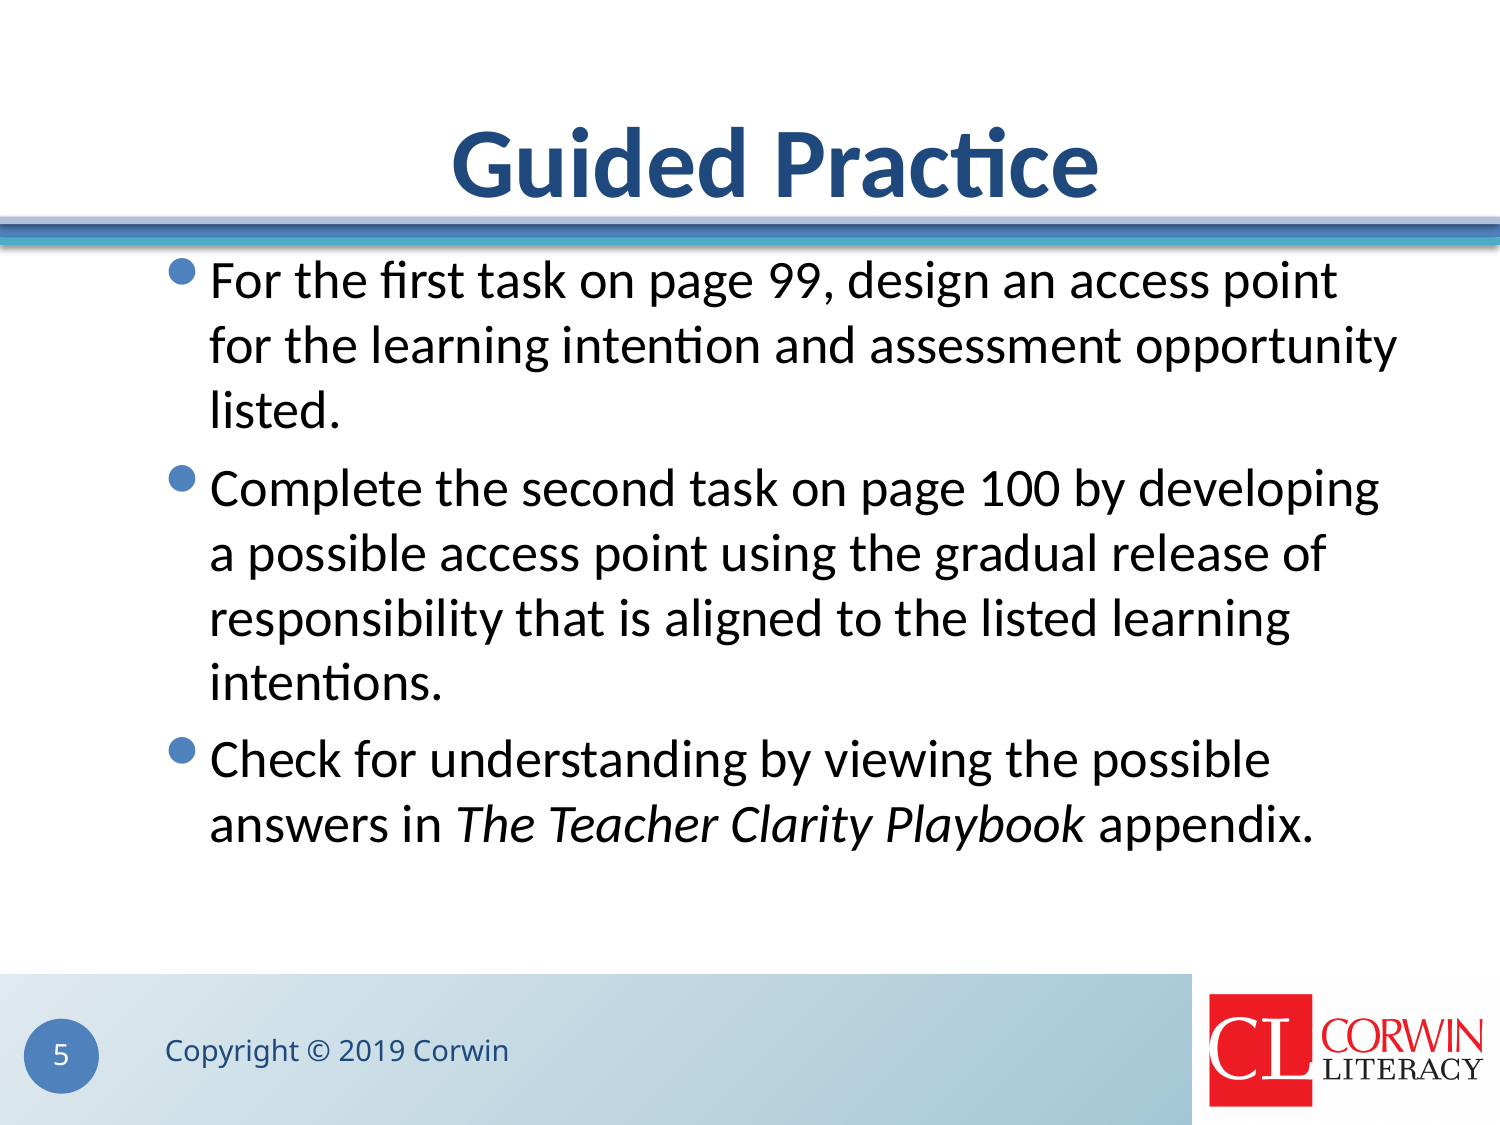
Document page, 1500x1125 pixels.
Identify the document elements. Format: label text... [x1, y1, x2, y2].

title Guided Practice [150, 45, 1425, 233]
slide_number 5 [23, 1018, 99, 1094]
picture [1192, 974, 1500, 1125]
footer Copyright © 2019 Corwin [150, 1012, 800, 1088]
list For the first task on page 99, design an access point for the learning intention and assessment opportunity listed. Complete the second task on page 100 by developing a possible access point using the gradual release of responsibility that is aligned to the listed learning intentions. Check for understanding by viewing the possible answers in The Teacher Clarity Playbook appendix. [150, 237, 1425, 988]
